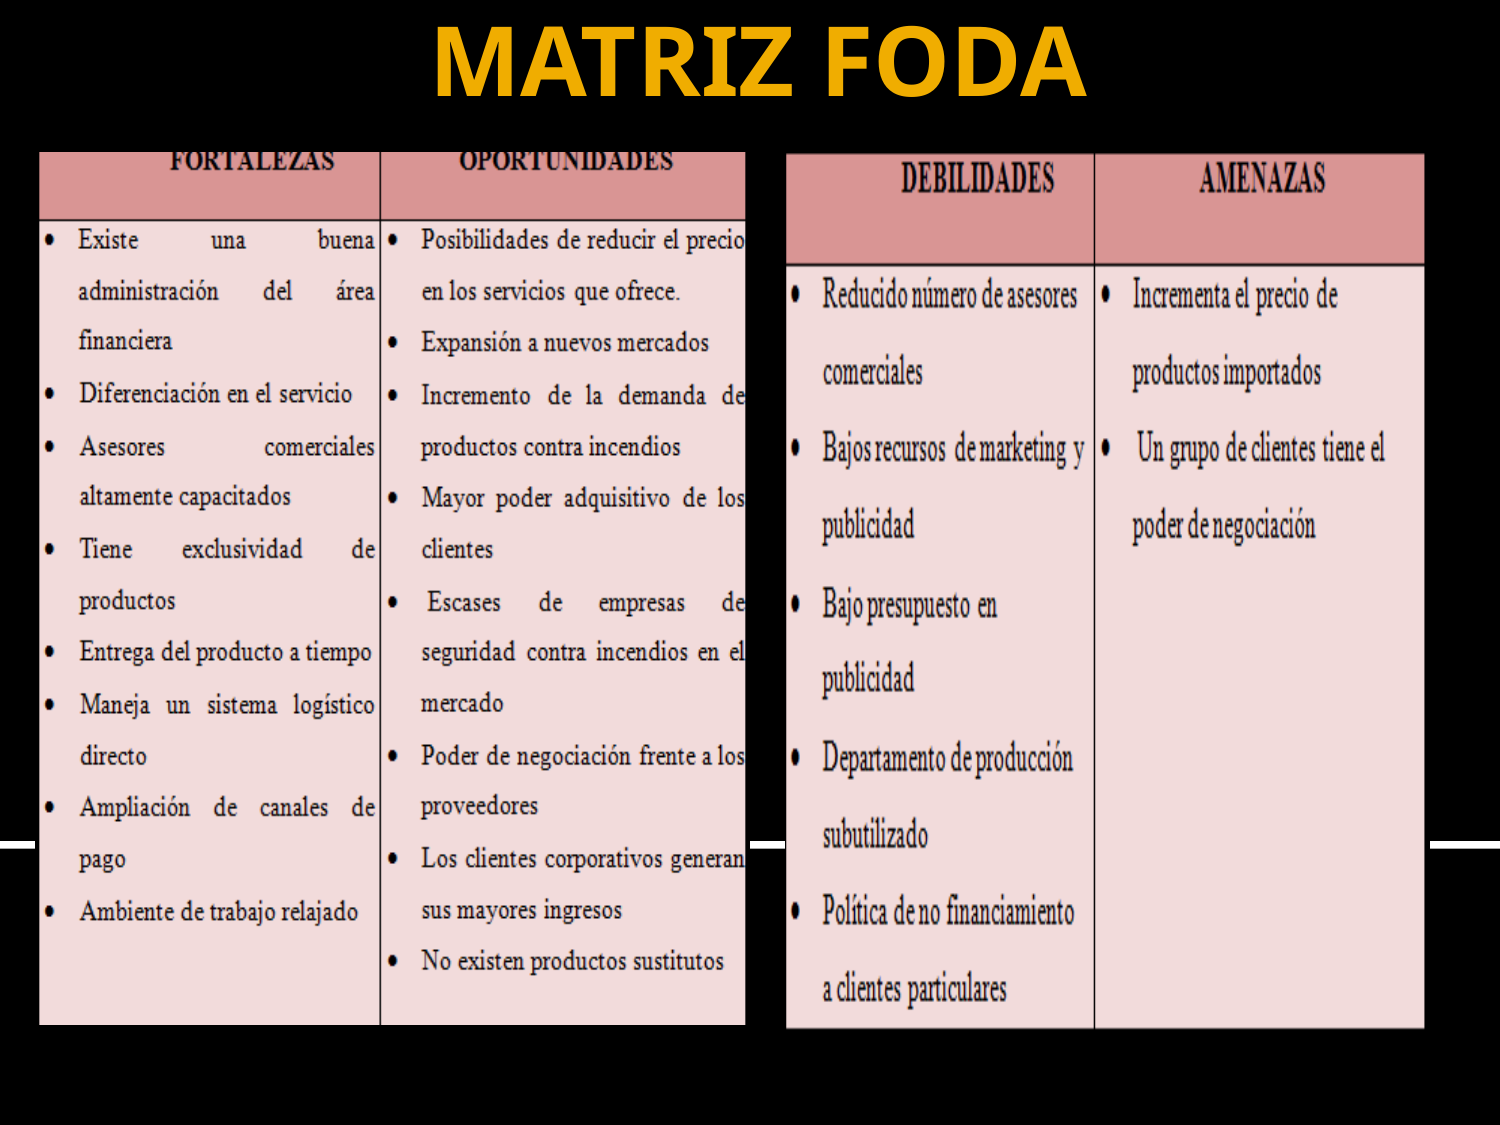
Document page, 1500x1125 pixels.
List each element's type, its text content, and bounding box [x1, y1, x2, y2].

picture [785, 152, 1430, 1043]
picture [35, 152, 750, 1025]
title MATRIZ FODA [70, 0, 1465, 118]
